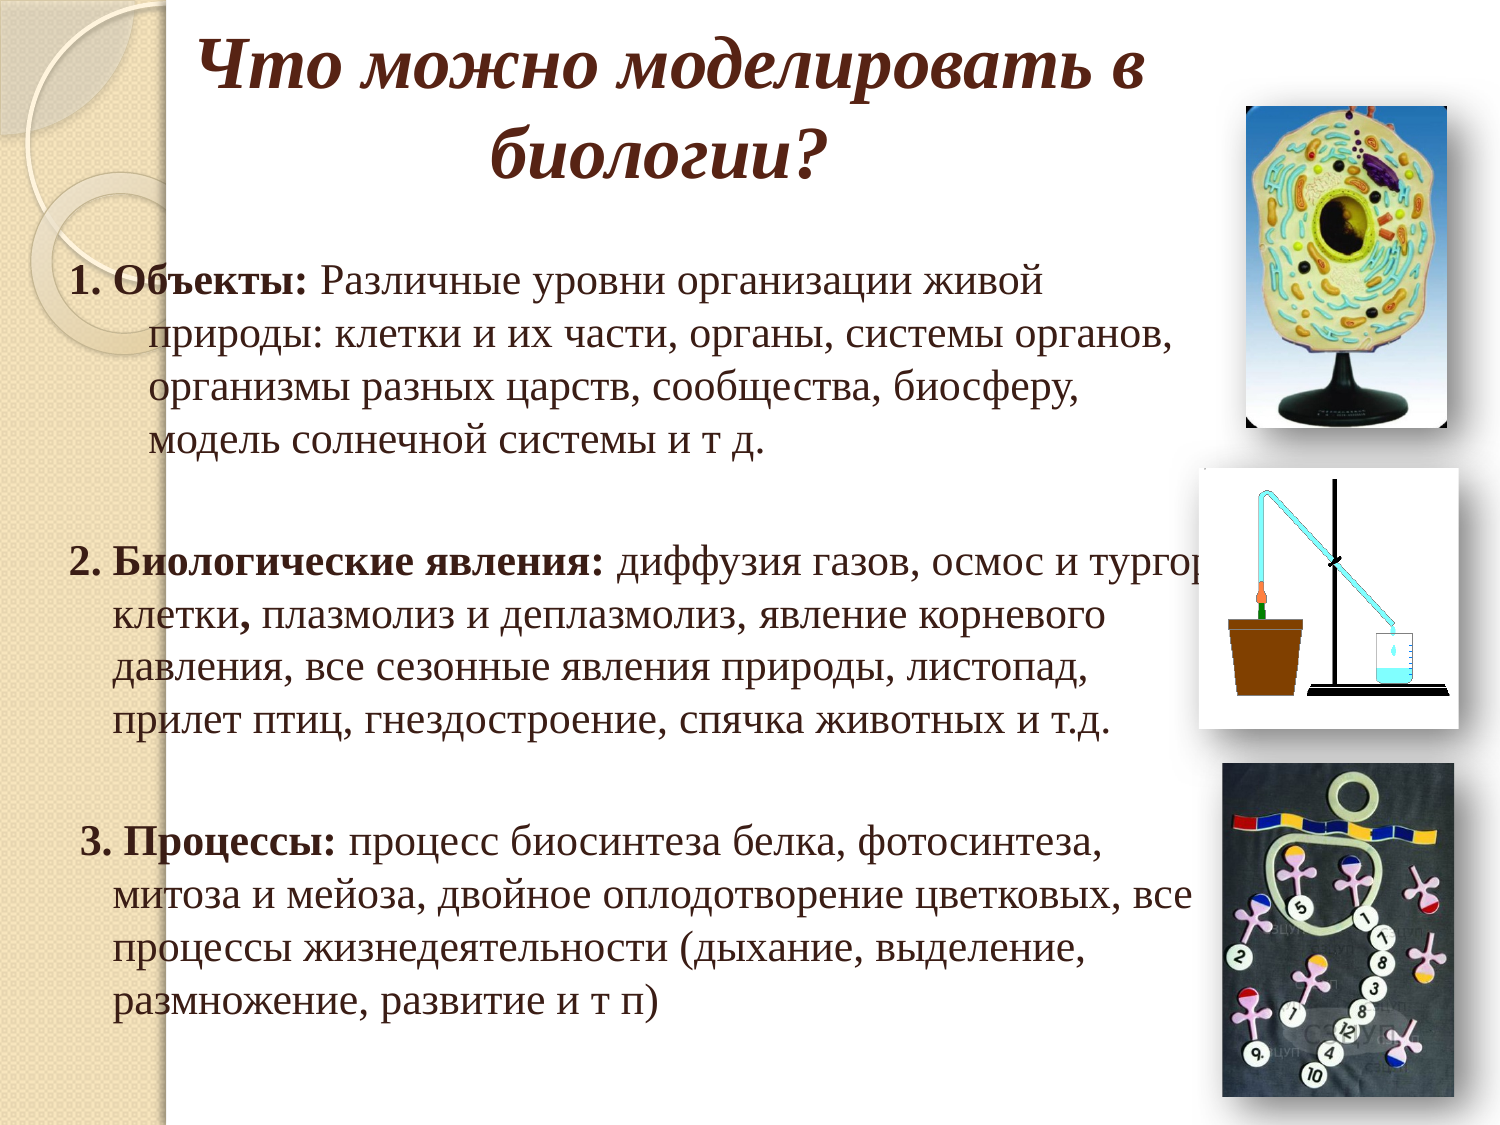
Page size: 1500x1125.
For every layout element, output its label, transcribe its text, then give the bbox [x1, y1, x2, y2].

title Что можно моделировать в биологии? [164, 35, 1176, 173]
picture [1245, 106, 1448, 429]
picture [1222, 763, 1455, 1097]
list 1. Объекты: Различные уровни организации живой природы: клетки и их части, органы, системы органов, организмы разных царств, сообщества, биосферу, модель солнечной системы и т д. 2. Биологические явления: диффузия газов, осмос и тургор клетки, плазмолиз и деплазмолиз, явление корневого давления, все сезонные явления природы, листопад, прилет птиц, гнездостроение, спячка животных и т.д. 3. Процессы: процесс биосинтеза белка, фотосинтеза, митоза и мейоза, двойное оплодотворение цветковых, все процессы жизнедеятельности (дыхание, выделение, размножение, развитие и т п) [41, 243, 1232, 1089]
picture [1198, 467, 1459, 729]
